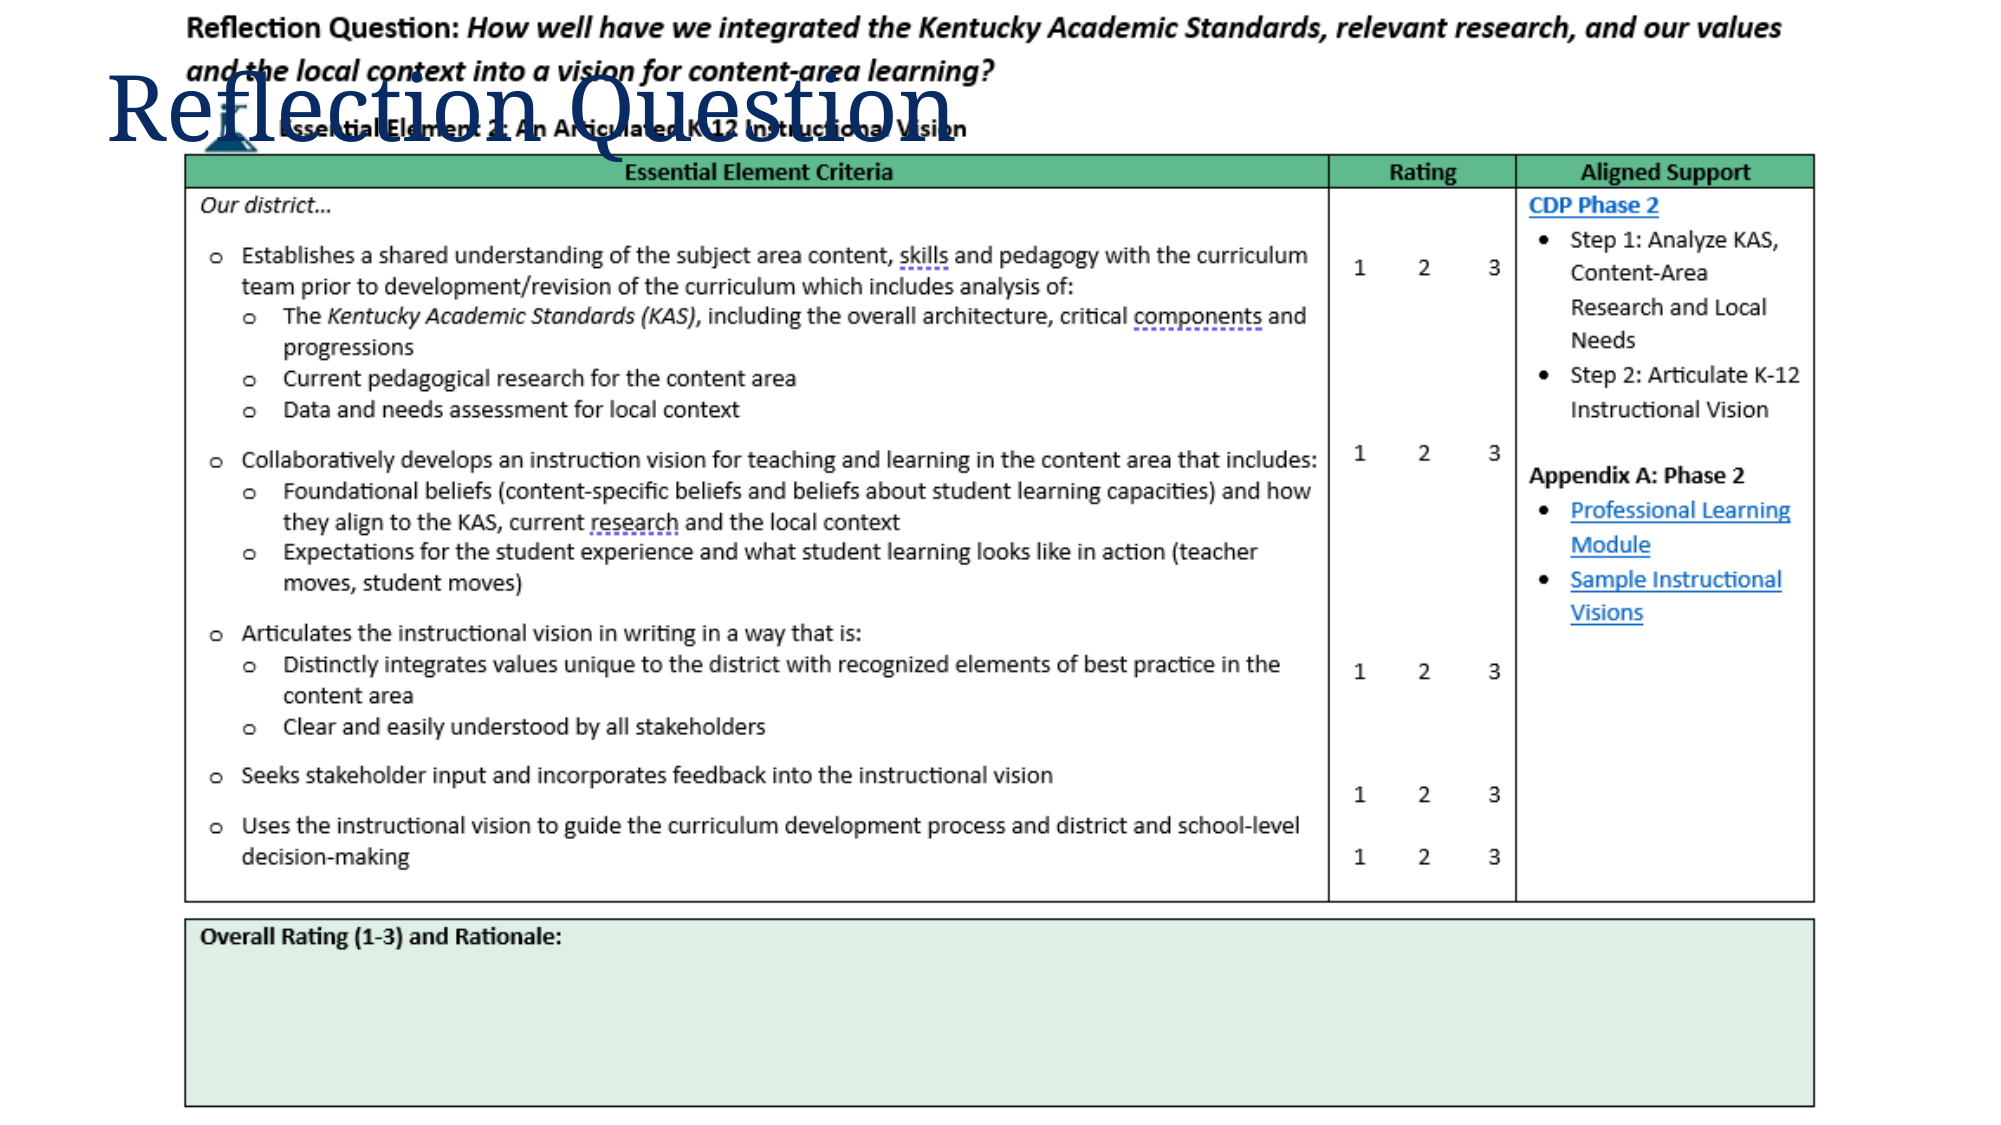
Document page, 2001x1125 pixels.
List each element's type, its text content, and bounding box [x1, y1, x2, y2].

picture [176, 7, 1824, 1118]
title Reflection Question [91, 42, 171, 259]
